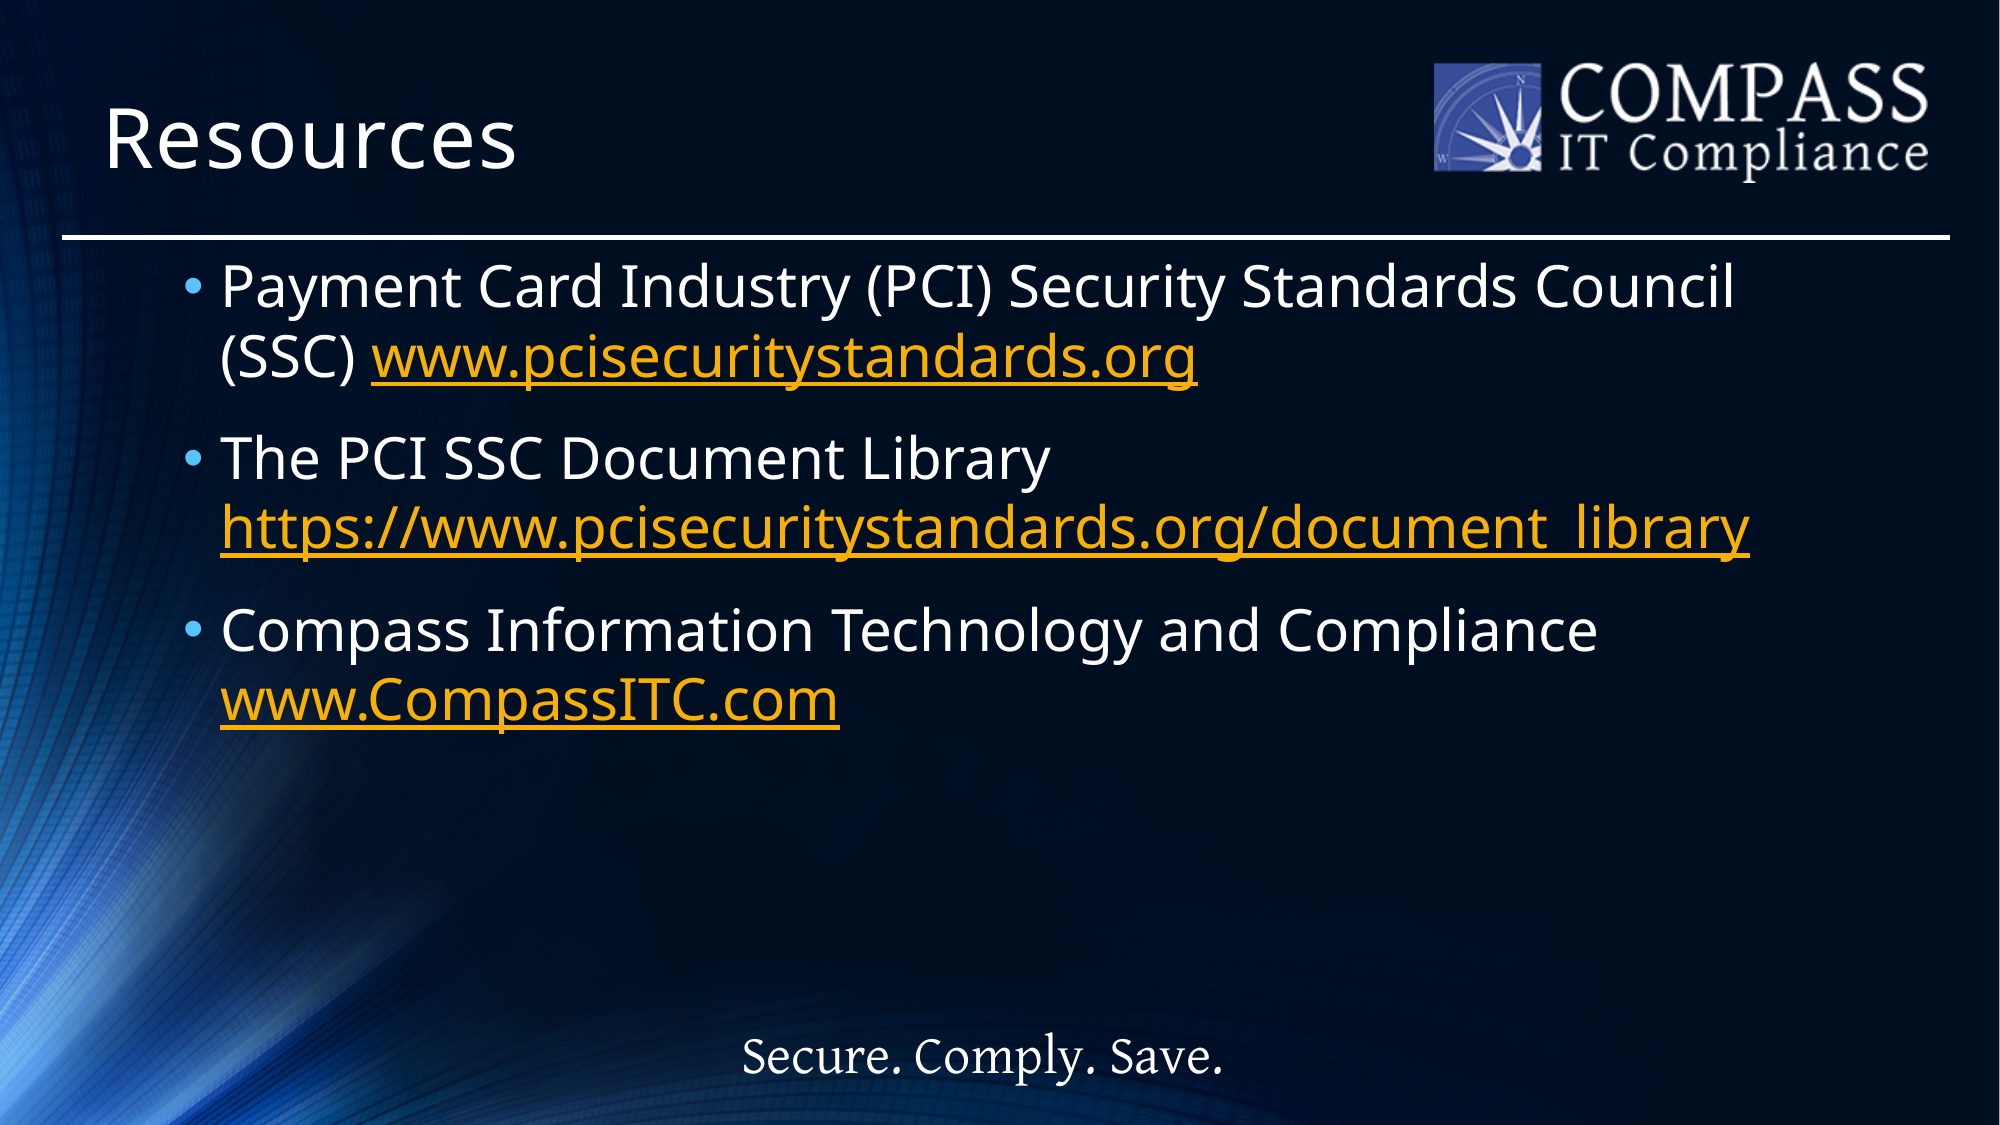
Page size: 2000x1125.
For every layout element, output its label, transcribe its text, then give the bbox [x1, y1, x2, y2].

title Resources [87, 73, 1400, 194]
picture [0, 0, 2000, 1125]
list Payment Card Industry (PCI) Security Standards Council (SSC) www.pcisecuritystandards.org The PCI SSC Document Library https://www.pcisecuritystandards.org/document_library Compass Information Technology and Compliance www.CompassITC.com [168, 249, 1831, 1025]
